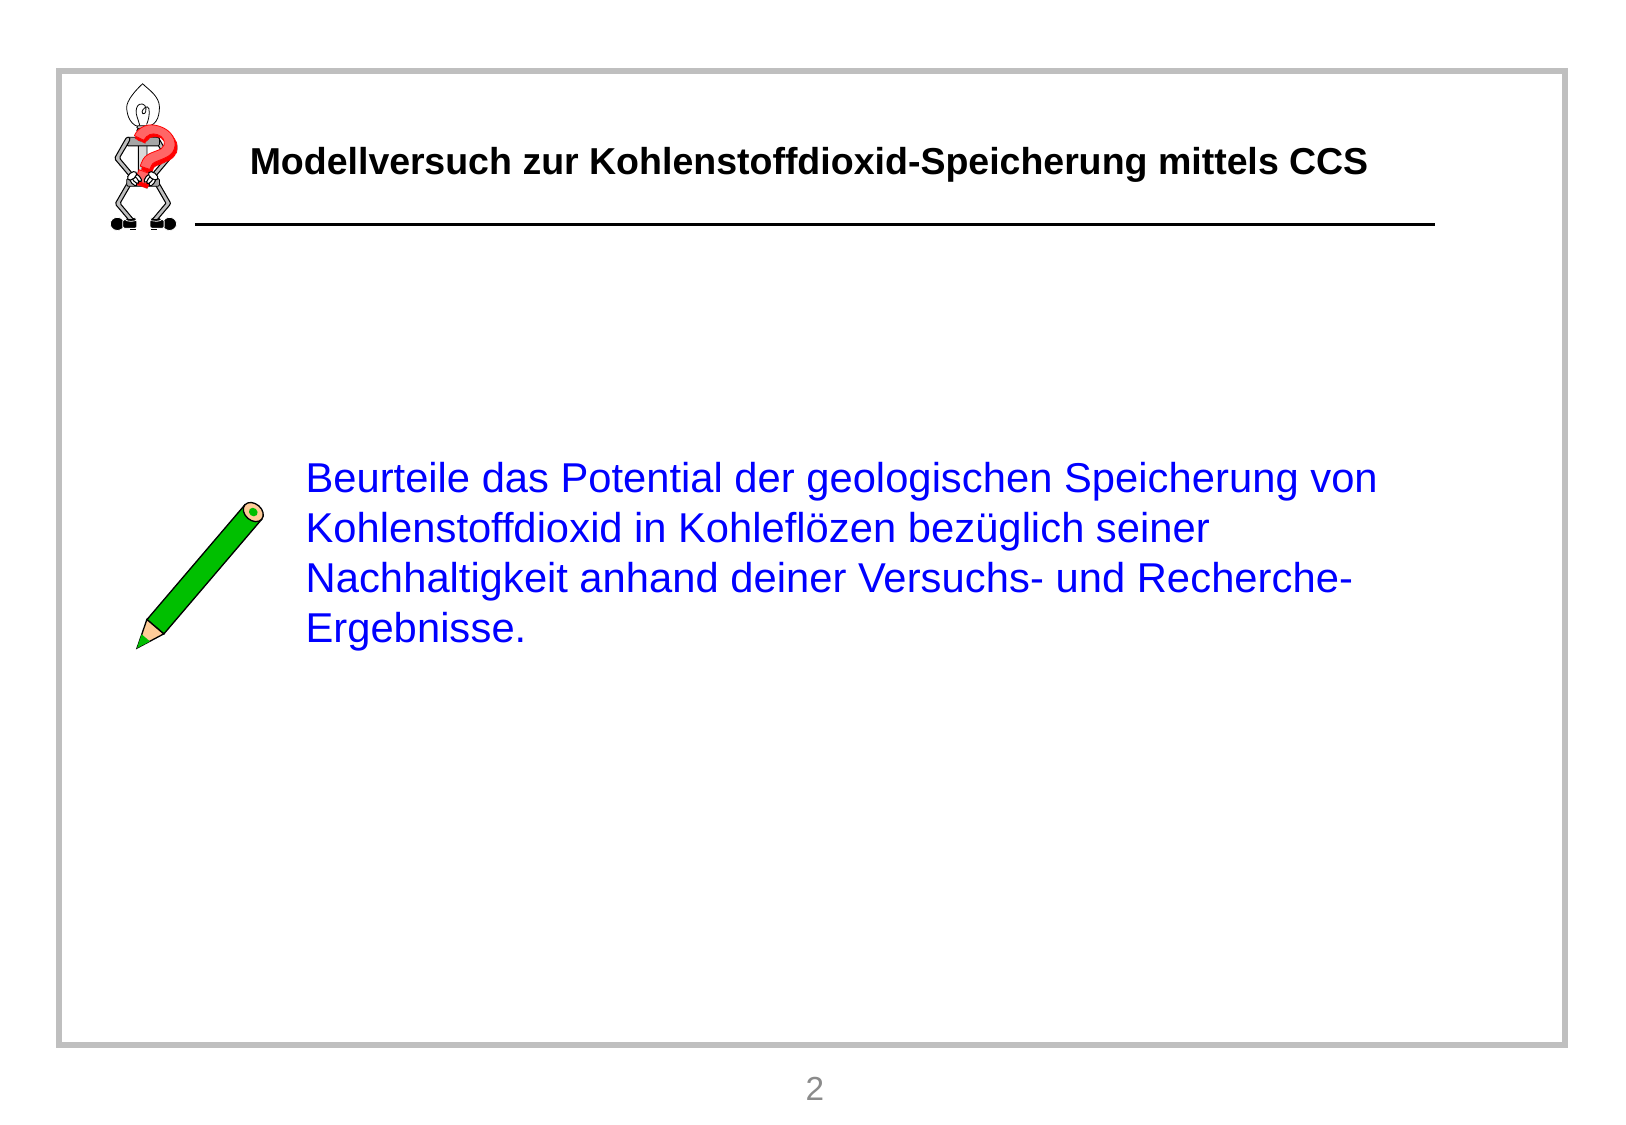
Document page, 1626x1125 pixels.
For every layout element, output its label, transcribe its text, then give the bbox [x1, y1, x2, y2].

title Modellversuch zur Kohlenstoffdioxid-Speicherung mittels CCS [224, 100, 1406, 219]
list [104, 82, 185, 231]
list Beurteile das Potential der geologischen Speicherung von Kohlenstoffdioxid in Kohleflözen bezüglich seiner Nachhaltigkeit anhand deiner Versuchs- und Recherche-Ergebnisse. [290, 453, 1406, 650]
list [134, 501, 264, 650]
slide_number 2 [631, 1057, 998, 1117]
